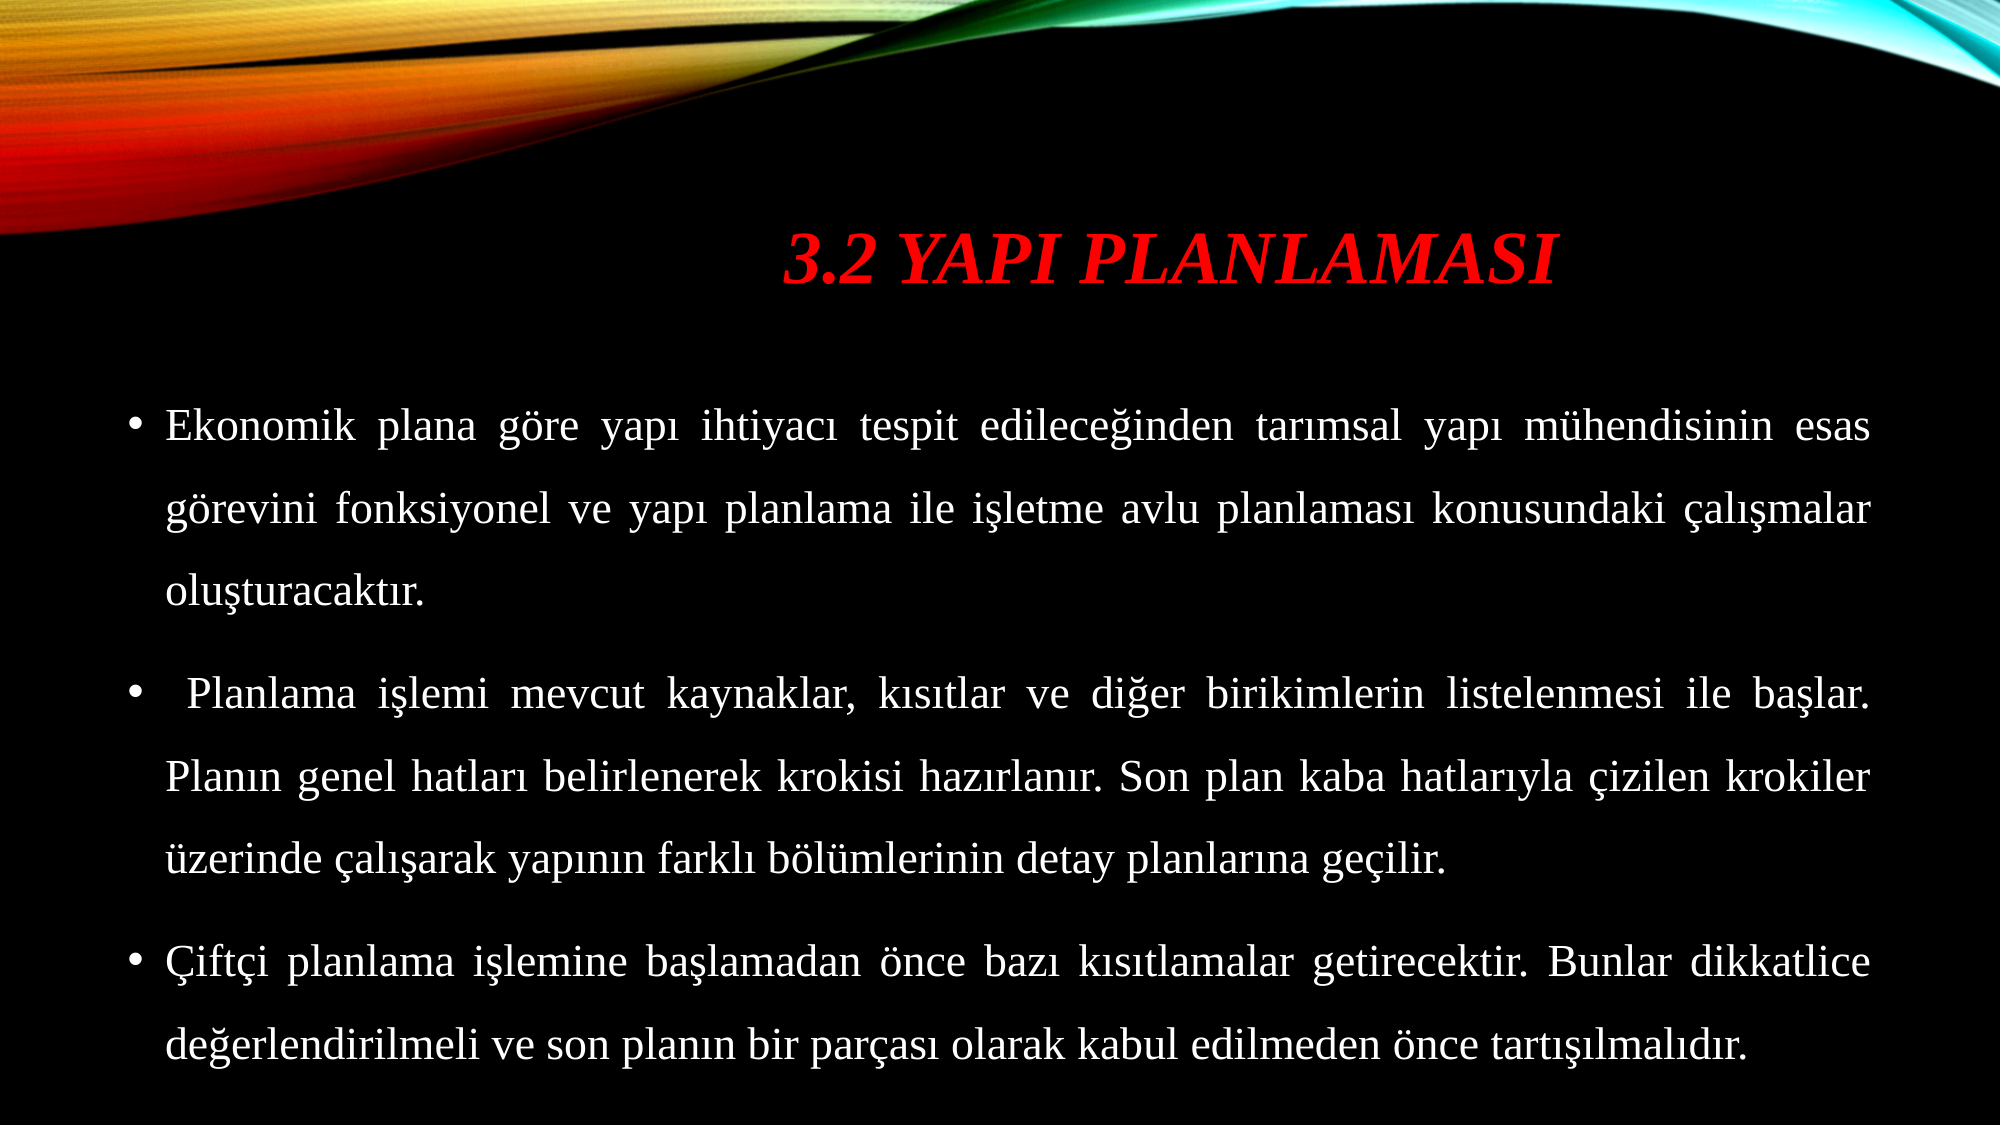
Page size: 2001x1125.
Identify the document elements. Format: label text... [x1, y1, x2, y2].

title 3.2 YapI planlamasI [474, 125, 1888, 338]
list Ekonomik plana göre yapı ihtiyacı tespit edileceğinden tarımsal yapı mühendisinin esas görevini fonksiyonel ve yapı planlama ile işletme avlu planlaması konusundaki çalışmalar oluşturacaktır. Planlama işlemi mevcut kaynaklar, kısıtlar ve diğer birikimlerin listelenmesi ile başlar. Planın genel hatları belirlenerek krokisi hazırlanır. Son plan kaba hatlarıyla çizilen krokiler üzerinde çalışarak yapının farklı bölümlerinin detay planlarına geçilir. Çiftçi planlama işlemine başlamadan önce bazı kısıtlamalar getirecektir. Bunlar dikkatlice değerlendirilmeli ve son planın bir parçası olarak kabul edilmeden önce tartışılmalıdır. [112, 360, 1888, 1081]
picture [0, 0, 2000, 237]
